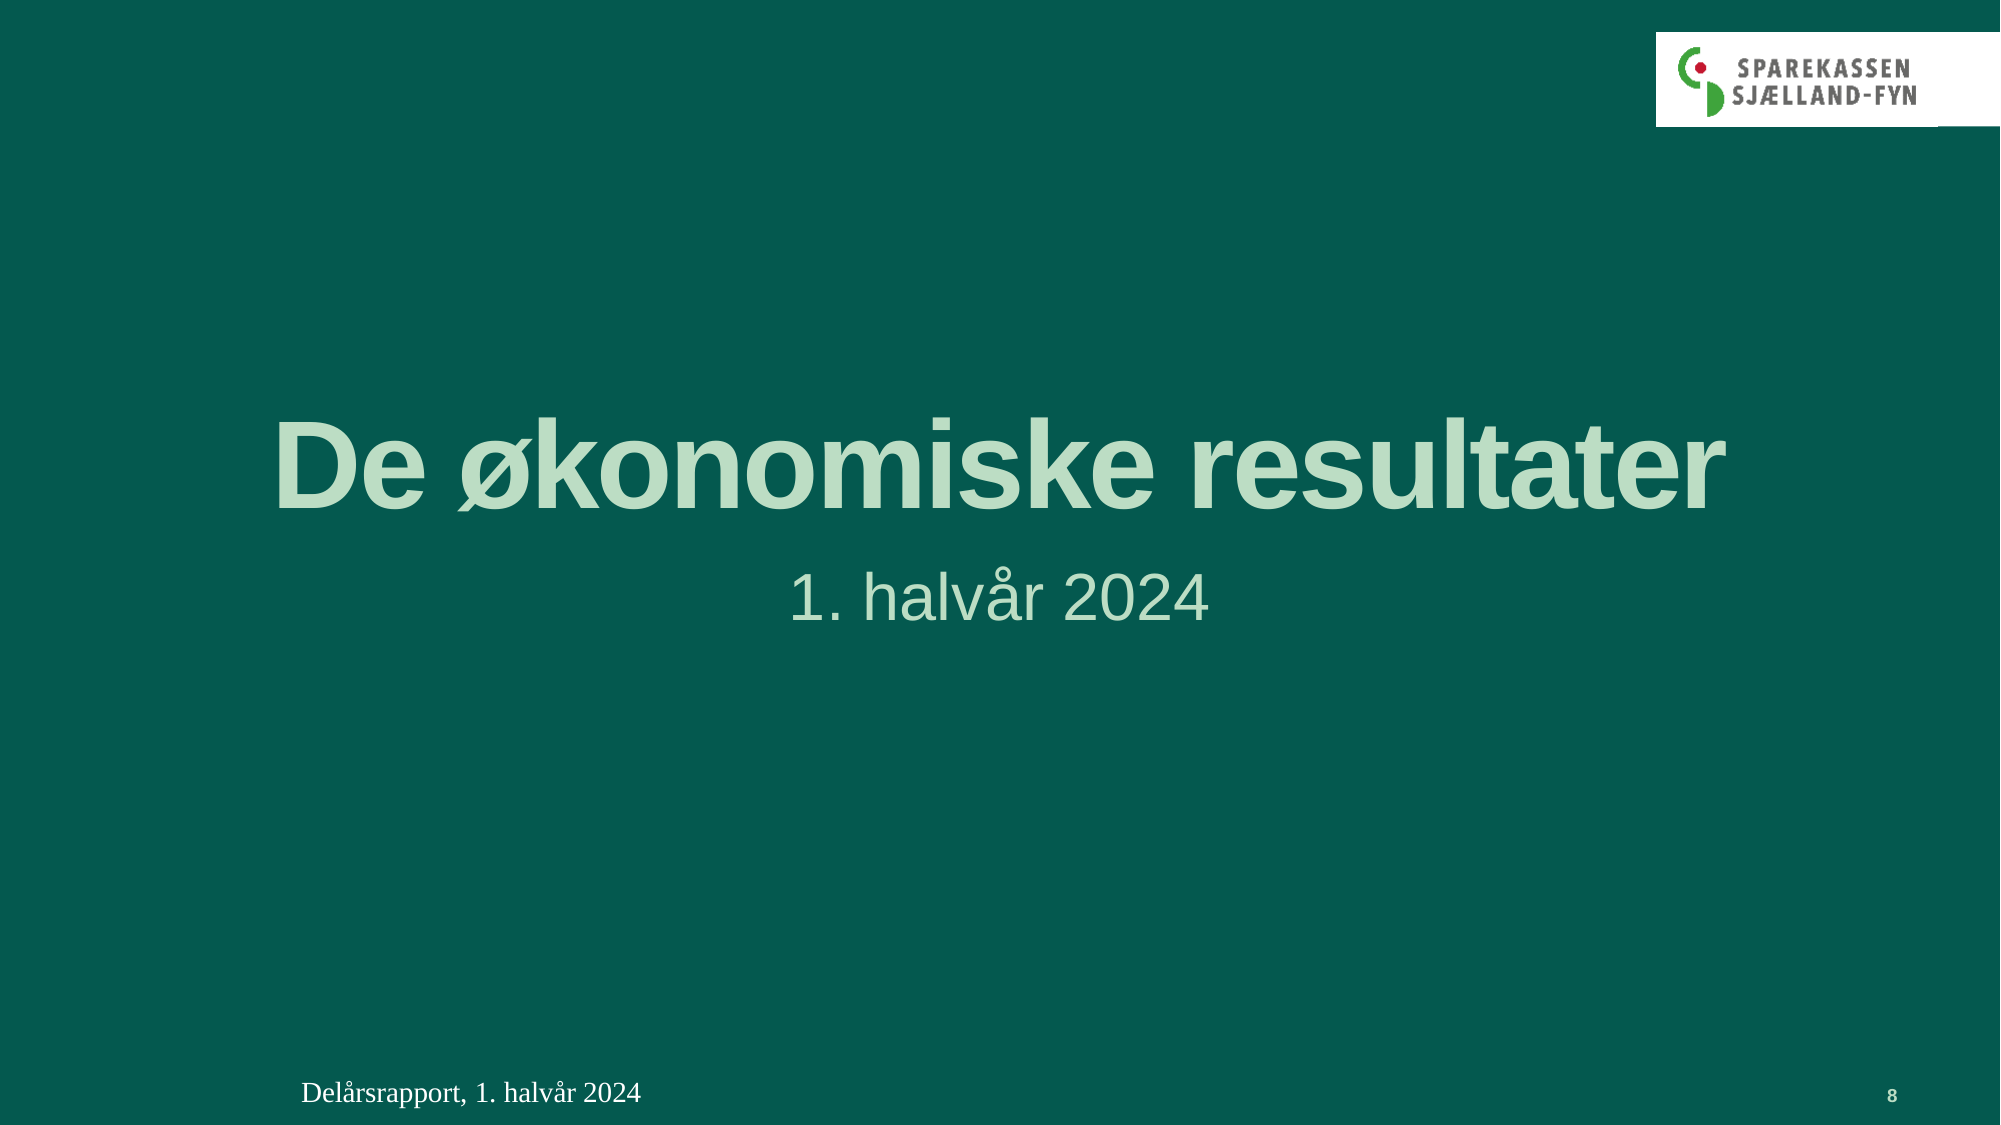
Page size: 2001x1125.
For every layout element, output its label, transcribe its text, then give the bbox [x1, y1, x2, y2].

picture [1656, 32, 1938, 127]
footer Delårsrapport, 1. halvår 2024 [101, 1066, 841, 1109]
slide_number 8 [1710, 1064, 1898, 1107]
subtitle 1. halvår 2024 [260, 562, 1740, 1016]
title De økonomiske resultater [260, 400, 1740, 537]
